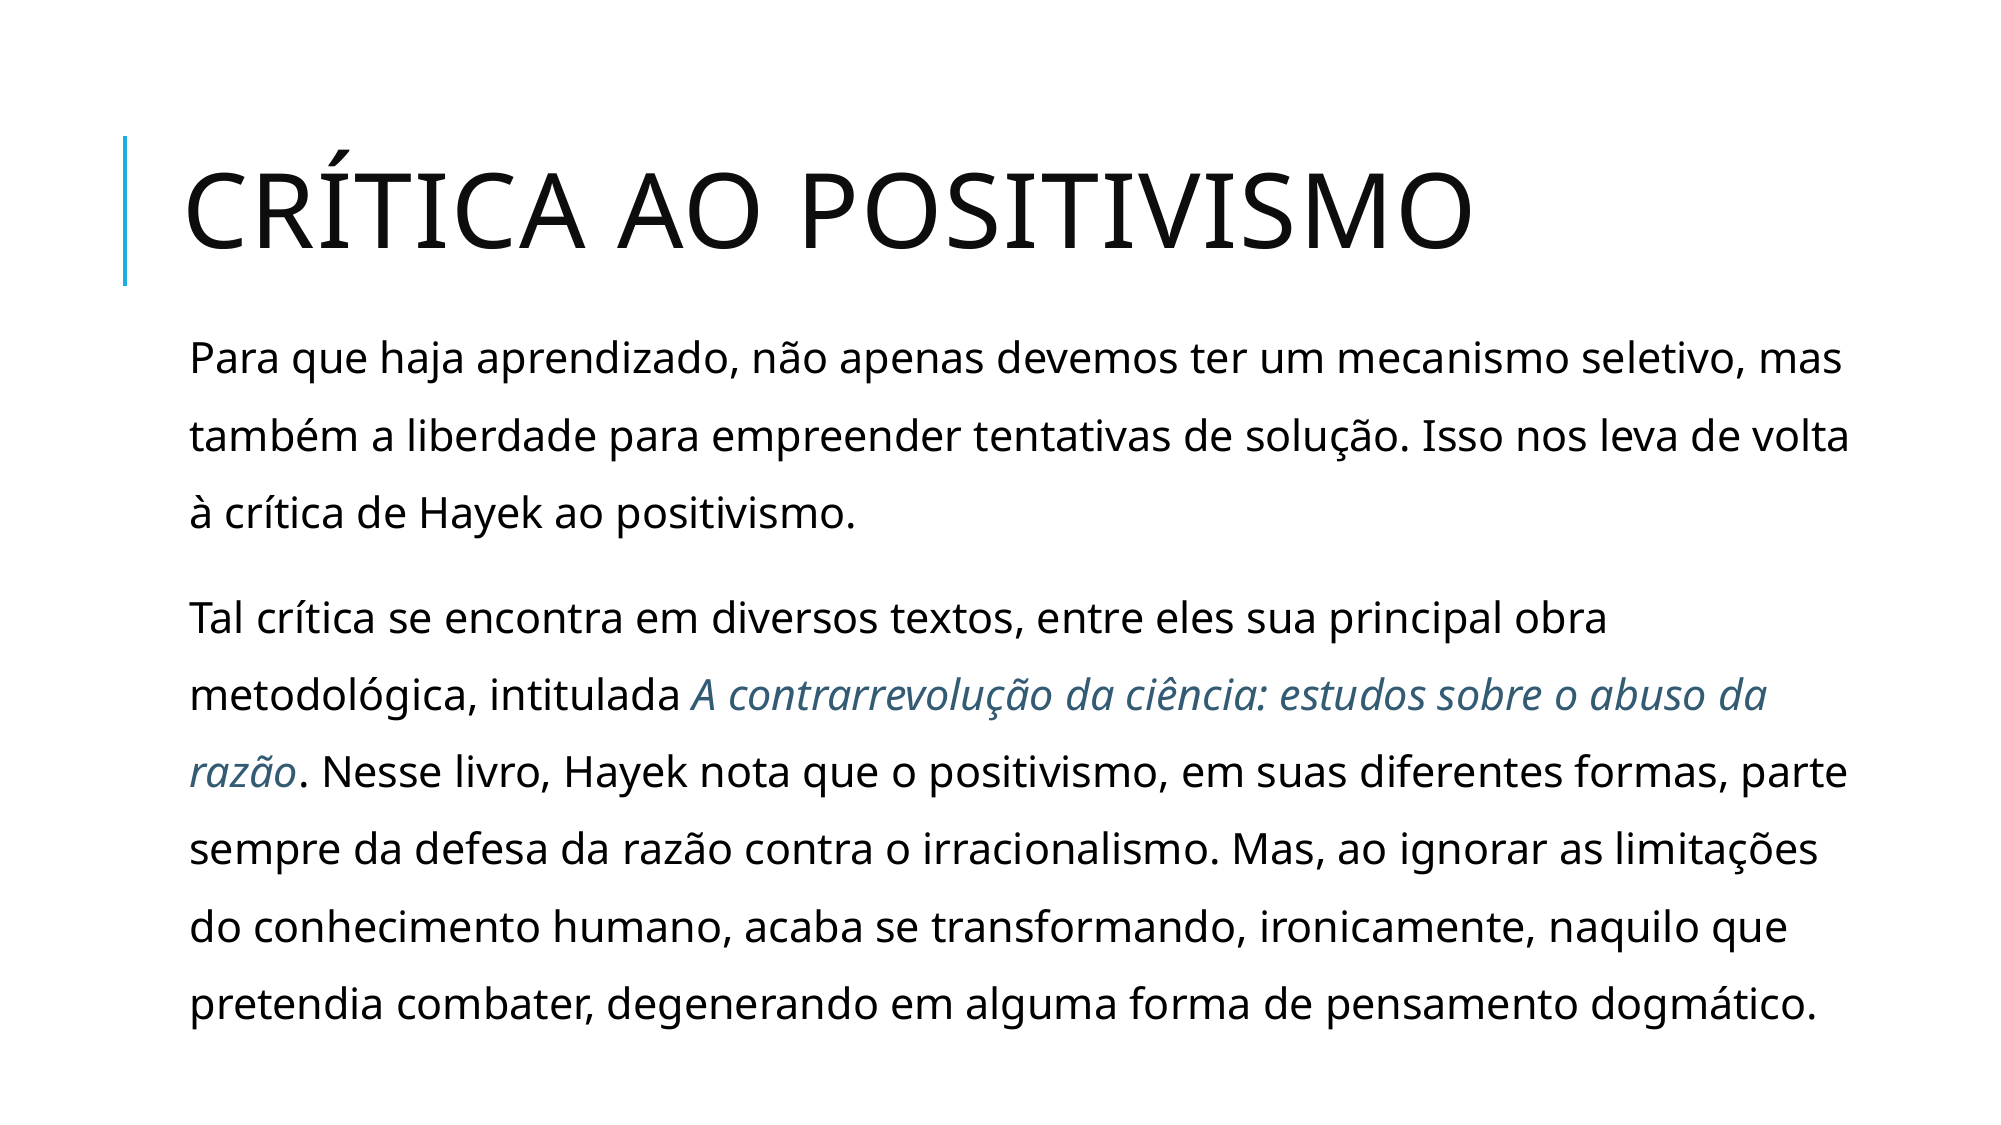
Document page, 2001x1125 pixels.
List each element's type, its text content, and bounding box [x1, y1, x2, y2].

title crítica ao positivismo [168, 96, 1763, 297]
list Para que haja aprendizado, não apenas devemos ter um mecanismo seletivo, mas também a liberdade para empreender tentativas de solução. Isso nos leva de volta à crítica de Hayek ao positivismo. Tal crítica se encontra em diversos textos, entre eles sua principal obra metodológica, intitulada A contrarrevolução da ciência: estudos sobre o abuso da razão. Nesse livro, Hayek nota que o positivismo, em suas diferentes formas, parte sempre da defesa da razão contra o irracionalismo. Mas, ao ignorar as limitações do conhecimento humano, acaba se transformando, ironicamente, naquilo que pretendia combater, degenerando em alguma forma de pensamento dogmático. [168, 297, 1874, 1083]
